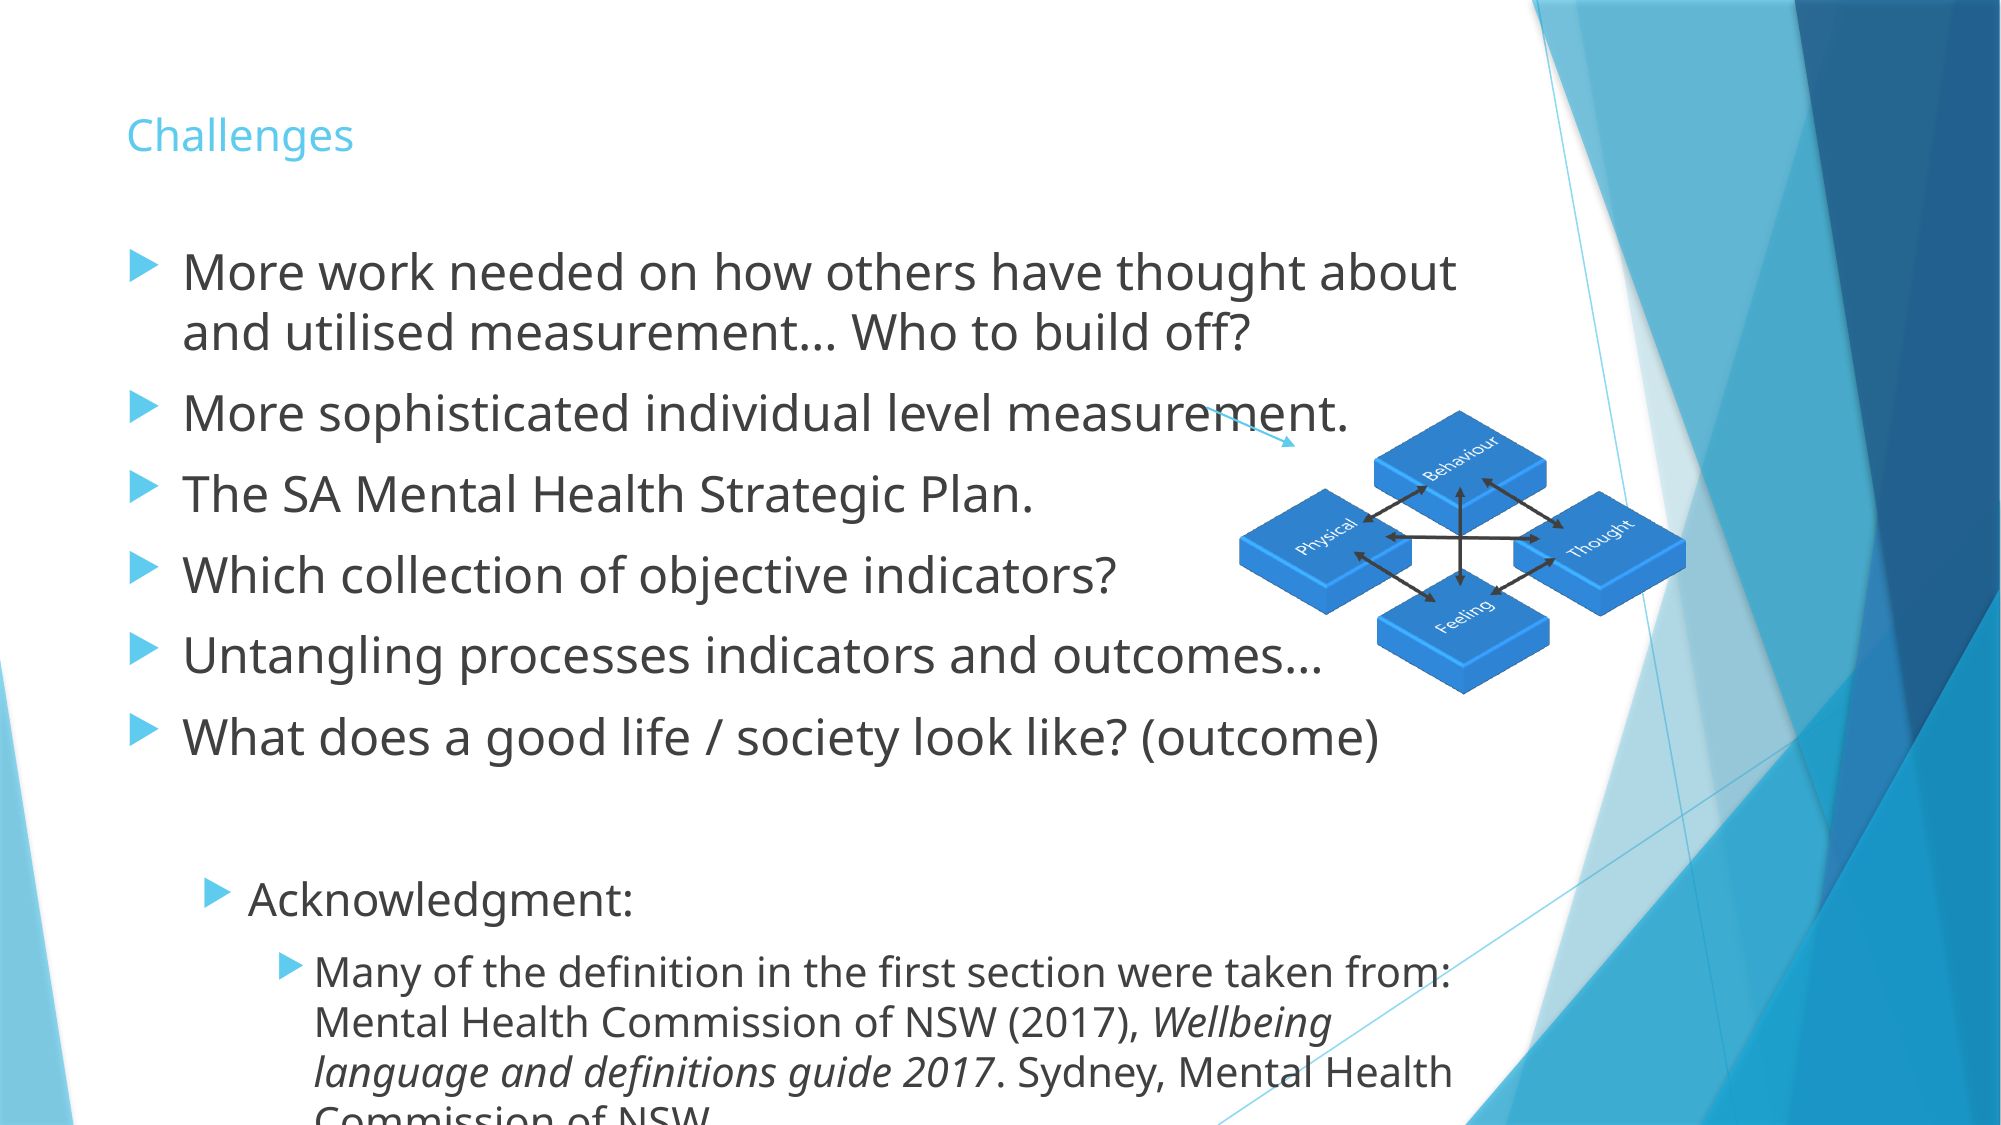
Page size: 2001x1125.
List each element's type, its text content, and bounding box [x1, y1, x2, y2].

list More work needed on how others have thought about and utilised measurement… Who to build off? More sophisticated individual level measurement. The SA Mental Health Strategic Plan. Which collection of objective indicators? Untangling processes indicators and outcomes… What does a good life / society look like? (outcome) Acknowledgment: Many of the definition in the first section were taken from: Mental Health Commission of NSW (2017), Wellbeing language and definitions guide 2017. Sydney, Mental Health Commission of NSW [111, 233, 1522, 991]
title Challenges [111, 99, 1522, 222]
picture [1238, 407, 1688, 697]
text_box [1206, 407, 1296, 447]
